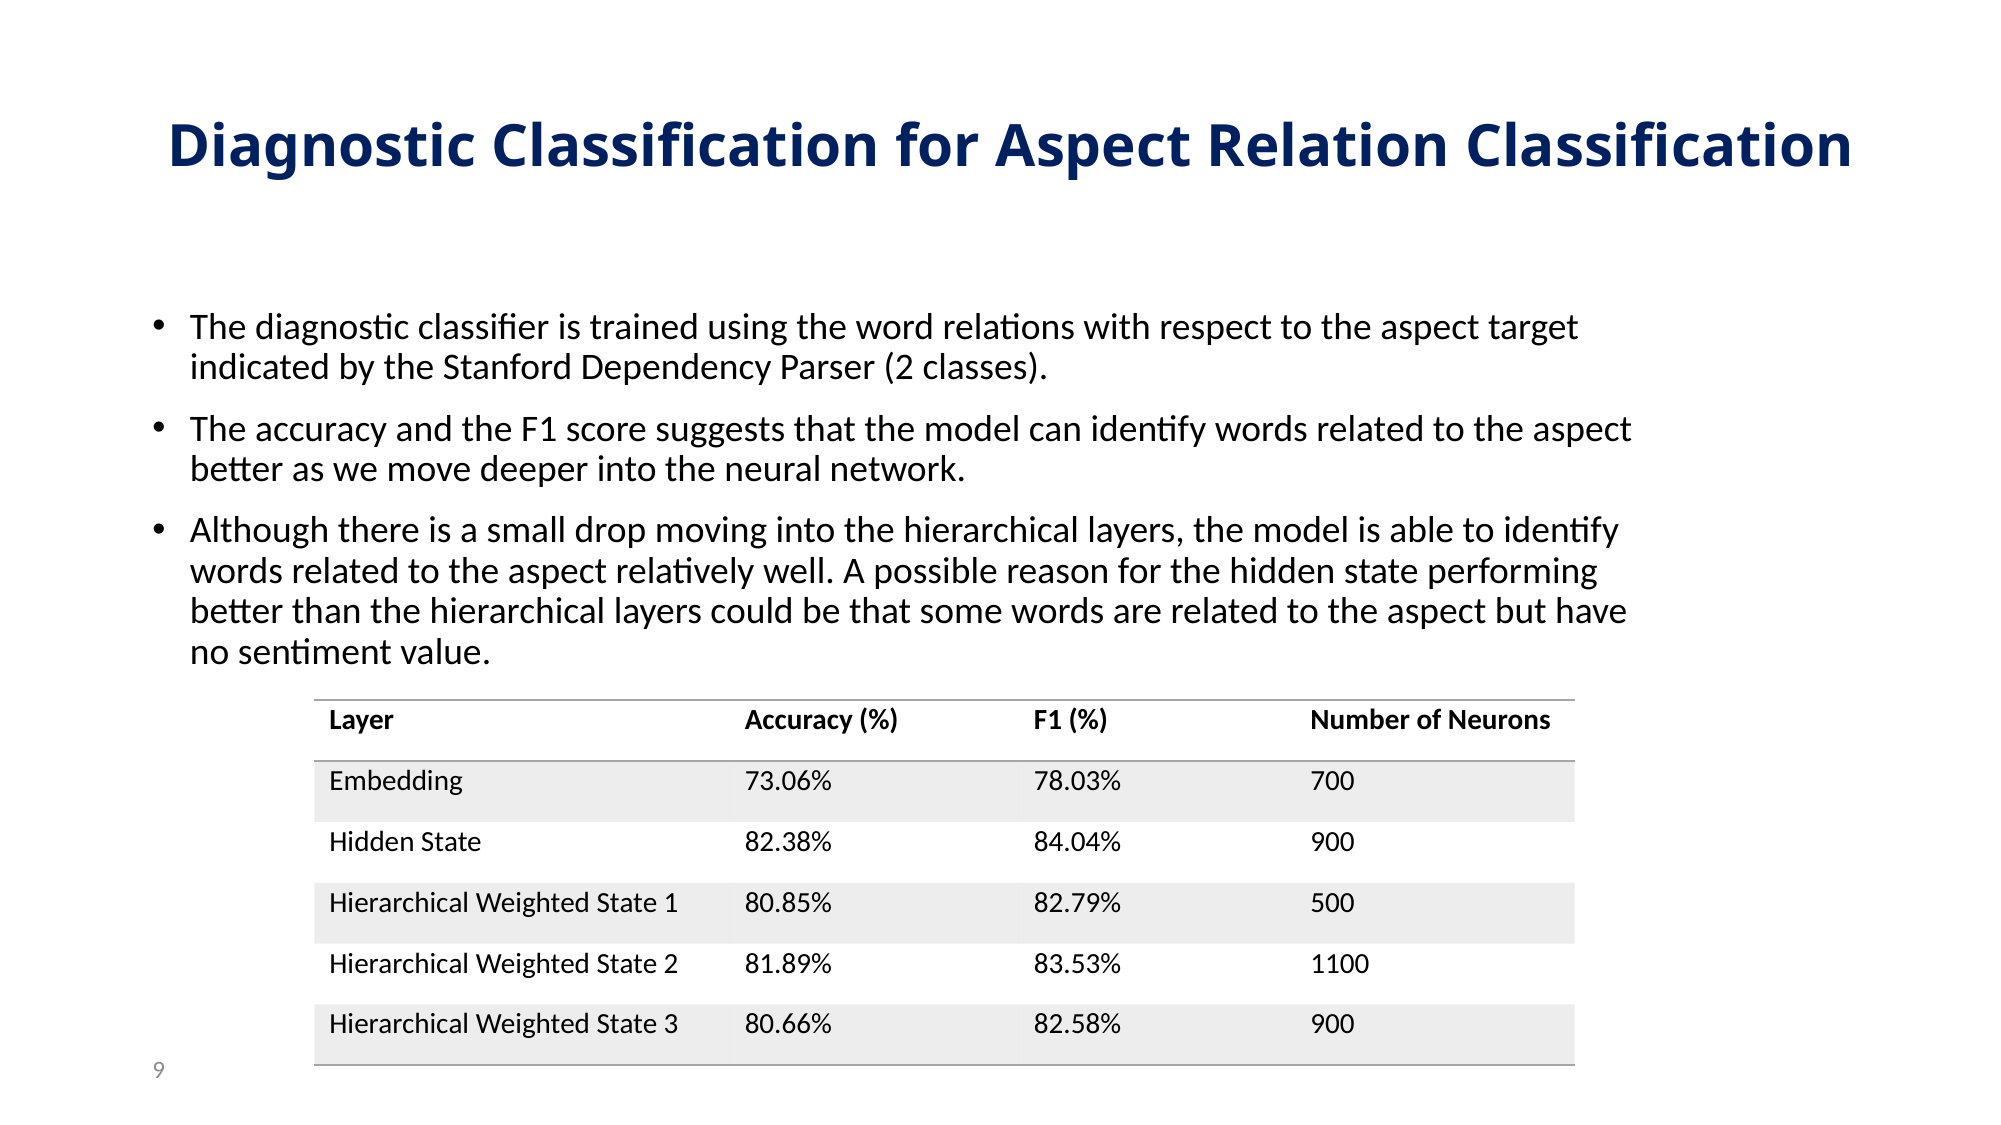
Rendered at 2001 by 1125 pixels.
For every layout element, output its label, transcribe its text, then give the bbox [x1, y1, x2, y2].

table_cell Hidden State [314, 822, 730, 883]
table_cell 80.66% [730, 1004, 1019, 1064]
table_cell 84.04% [1019, 822, 1295, 883]
table_cell 500 [1295, 883, 1575, 944]
table_cell 82.79% [1019, 883, 1295, 944]
table_cell 82.58% [1019, 1004, 1295, 1064]
table_header Layer [314, 701, 730, 760]
table_cell 78.03% [1019, 762, 1295, 822]
table_header Accuracy (%) [730, 701, 1019, 760]
table_cell 80.85% [730, 883, 1019, 944]
table_cell 82.38% [730, 822, 1019, 883]
table_cell 1100 [1295, 944, 1575, 1004]
table_cell Embedding [314, 762, 730, 822]
list The diagnostic classifier is trained using the word relations with respect to the aspect target indicated by the Stanford Dependency Parser (2 classes). The accuracy and the F1 score suggests that the model can identify words related to the aspect better as we move deeper into the neural network. Although there is a small drop moving into the hierarchical layers, the model is able to identify words related to the aspect relatively well. A possible reason for the hidden state performing better than the hierarchical layers could be that some words are related to the aspect but have no sentiment value. [137, 299, 1680, 1014]
table_cell 700 [1295, 762, 1575, 822]
table_cell Hierarchical Weighted State 2 [314, 944, 730, 1004]
table_cell 81.89% [730, 944, 1019, 1004]
table_cell 73.06% [730, 762, 1019, 822]
table_cell Hierarchical Weighted State 3 [314, 1004, 730, 1064]
slide_number 9 [137, 1042, 1863, 1096]
table_cell 83.53% [1019, 944, 1295, 1004]
table_cell 900 [1295, 1004, 1575, 1064]
title Diagnostic Classification for Aspect Relation Classification [0, 84, 2000, 211]
table_header Number of Neurons [1295, 701, 1575, 760]
table_cell 900 [1295, 822, 1575, 883]
table_header F1 (%) [1019, 701, 1295, 760]
table_cell Hierarchical Weighted State 1 [314, 883, 730, 944]
